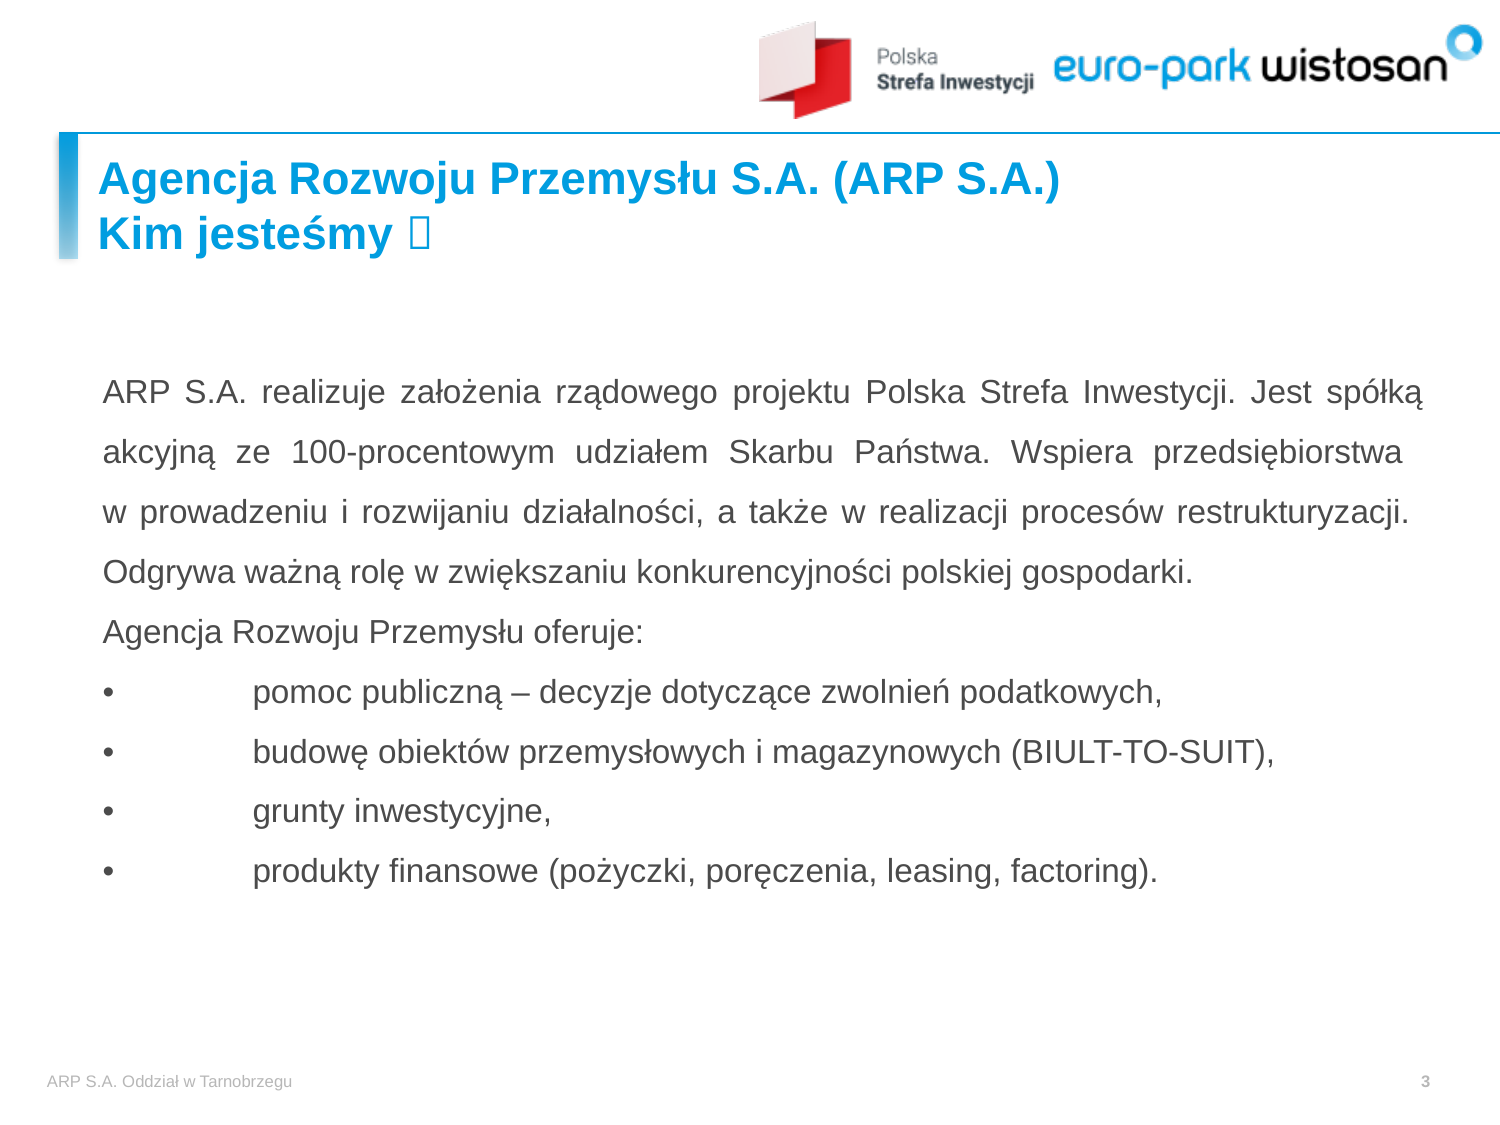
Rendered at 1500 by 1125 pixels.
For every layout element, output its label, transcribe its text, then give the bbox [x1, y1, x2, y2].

picture [759, 0, 1499, 127]
footer ARP S.A. Oddział w Tarnobrzegu [46, 1070, 1211, 1091]
text_box ARP S.A. realizuje założenia rządowego projektu Polska Strefa Inwestycji. Jest spółką akcyjną ze 100-procentowym udziałem Skarbu Państwa. Wspiera przedsiębiorstwa w prowadzeniu i rozwijaniu działalności, a także w realizacji procesów restrukturyzacji. Odgrywa ważną rolę w zwiększaniu konkurencyjności polskiej gospodarki. Agencja Rozwoju Przemysłu oferuje: • pomoc publiczną – decyzje dotyczące zwolnień podatkowych, • budowę obiektów przemysłowych i magazynowych (BIULT-TO-SUIT), • grunty inwestycyjne, • produkty finansowe (pożyczki, poręczenia, leasing, factoring). [87, 343, 1440, 897]
title Agencja Rozwoju Przemysłu S.A. (ARP S.A.) Kim jesteśmy  [97, 148, 1357, 260]
slide_number 3 [1335, 1070, 1431, 1091]
